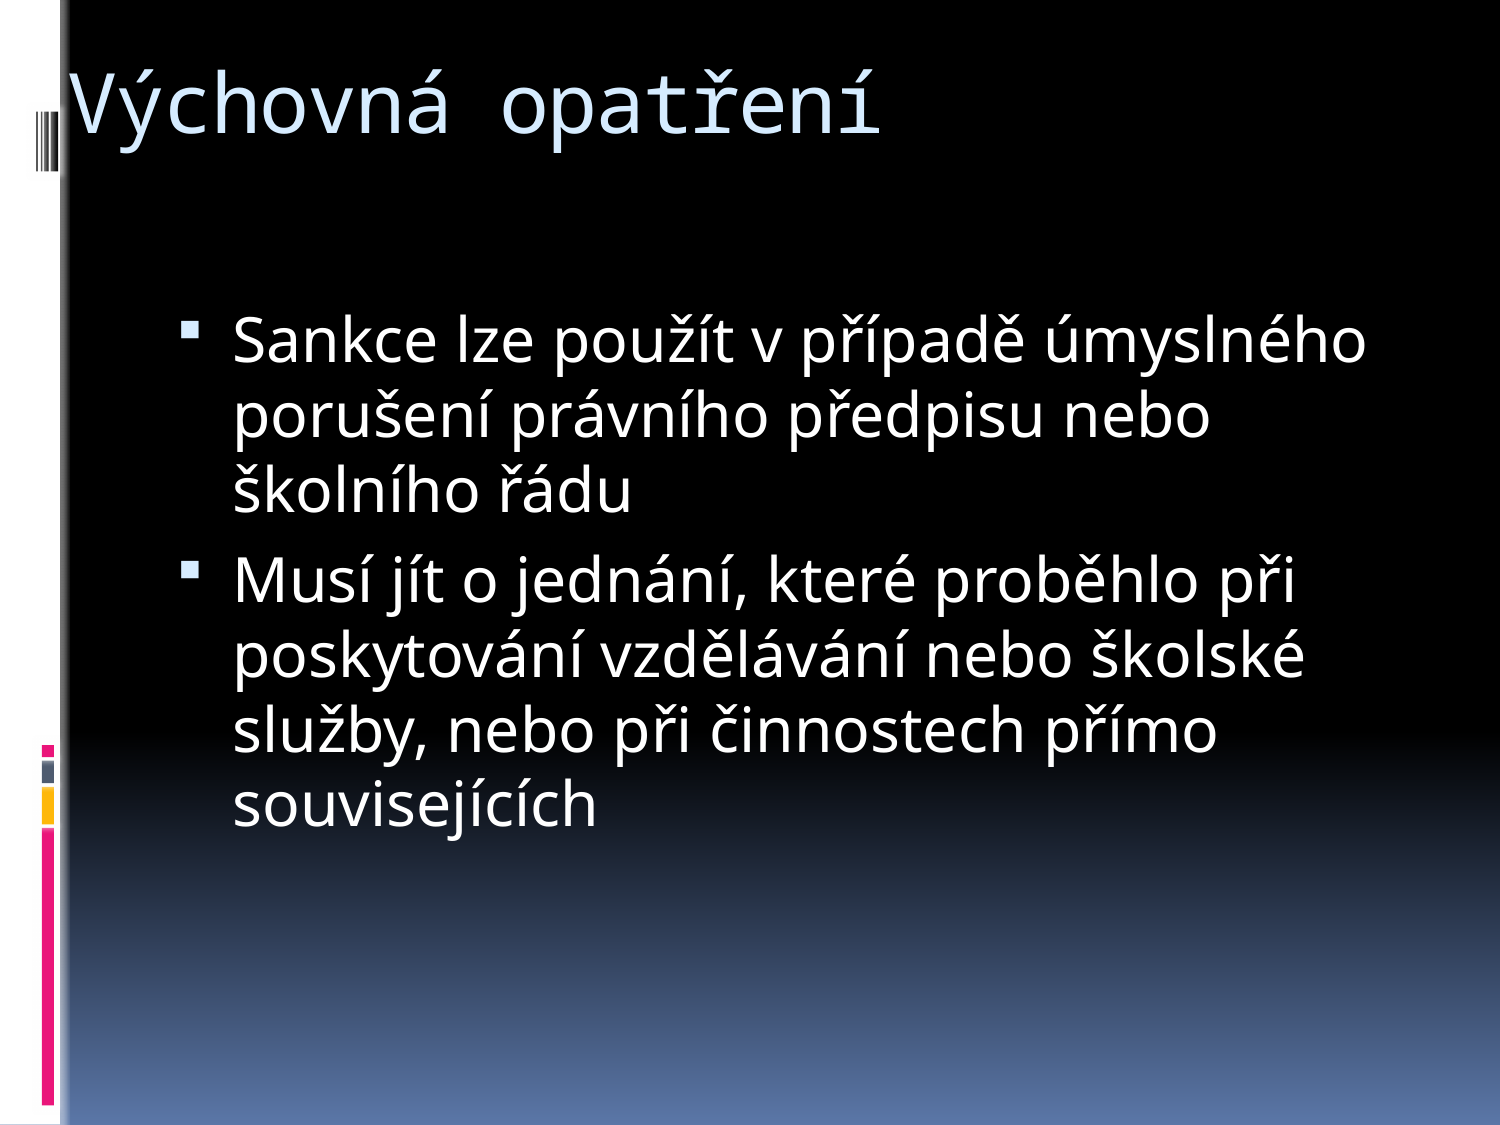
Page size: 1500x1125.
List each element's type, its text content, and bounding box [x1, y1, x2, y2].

title Výchovná opatření [53, 42, 1479, 181]
list Sankce lze použít v případě úmyslného porušení právního předpisu nebo školního řádu Musí jít o jednání, které proběhlo při poskytování vzdělávání nebo školské služby, nebo při činnostech přímo souvisejících [149, 292, 1426, 1043]
